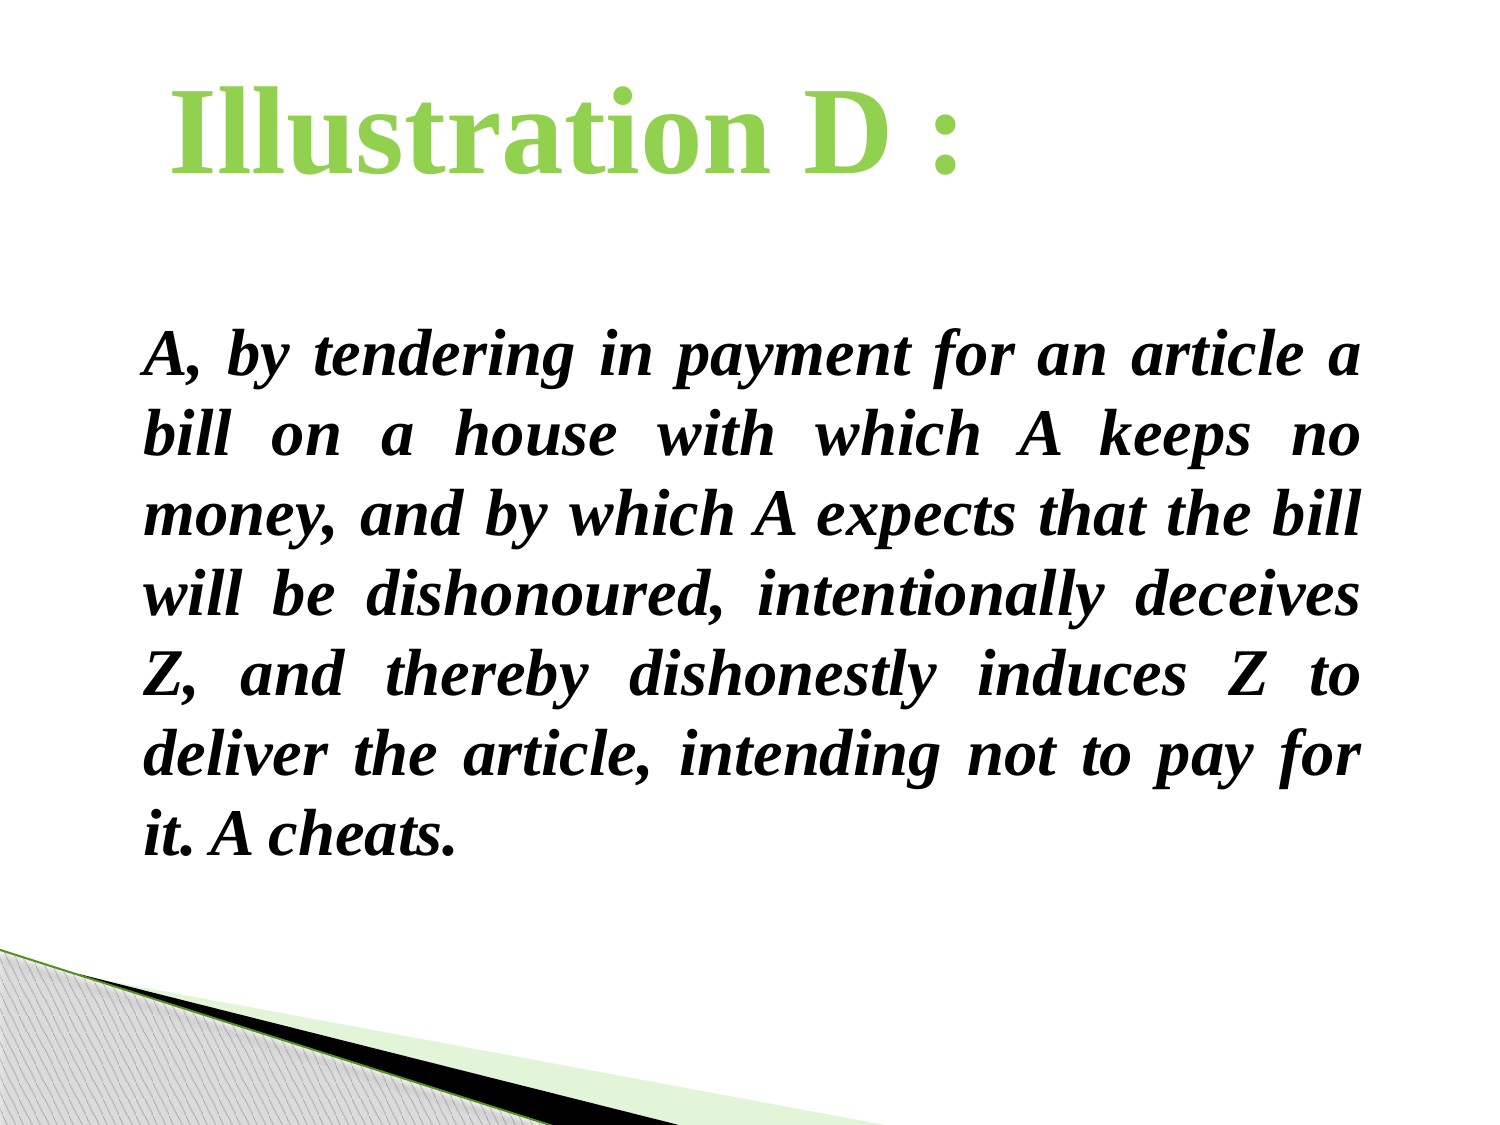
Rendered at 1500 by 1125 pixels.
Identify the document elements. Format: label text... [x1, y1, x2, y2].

text_box A, by tendering in payment for an article a bill on a house with which A keeps no money, and by which A expects that the bill will be dishonoured, intentionally deceives Z, and thereby dishonestly induces Z to deliver the article, intending not to pay for it. A cheats. [128, 301, 1379, 877]
text_box Illustration D : [153, 41, 983, 207]
